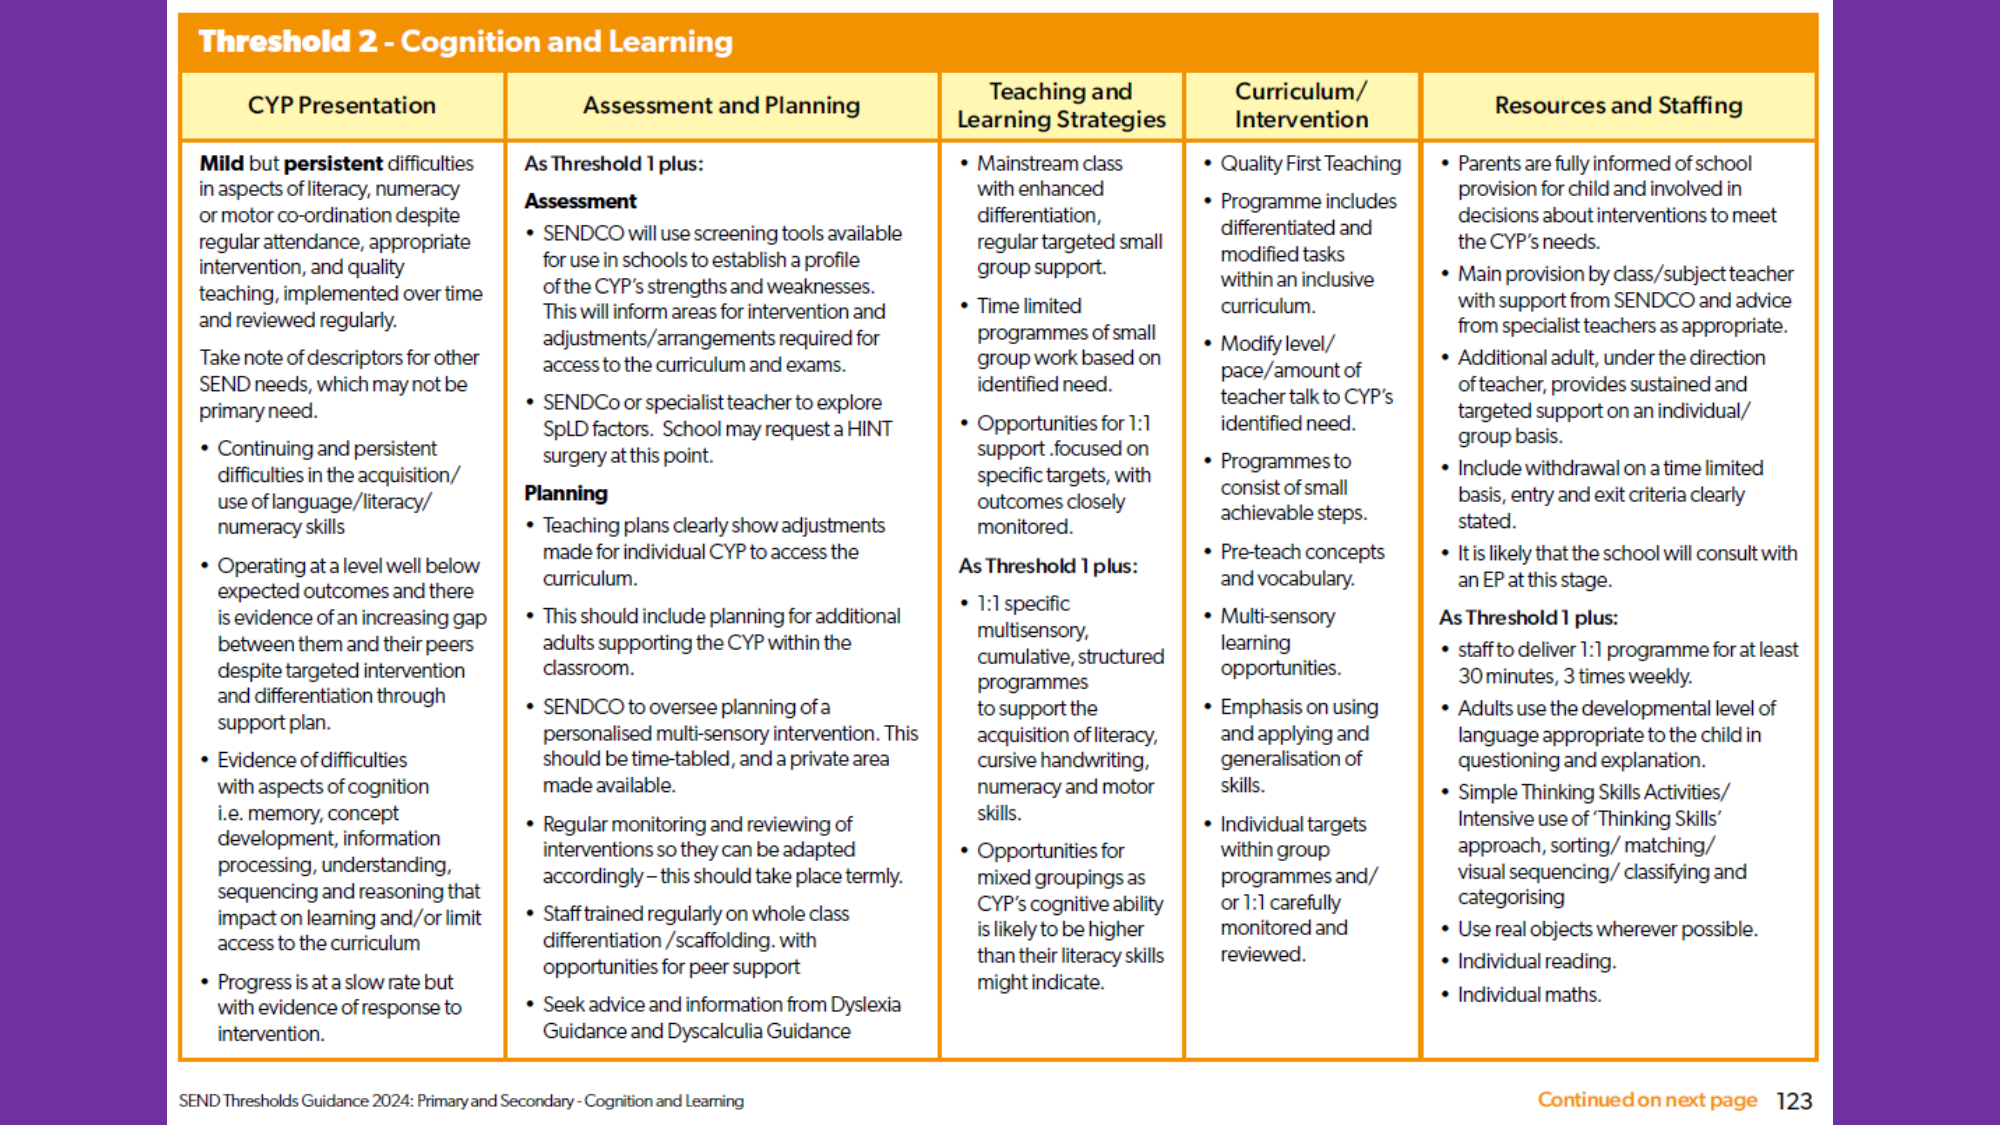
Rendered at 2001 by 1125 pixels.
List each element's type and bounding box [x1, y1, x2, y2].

picture [167, 0, 1833, 1125]
